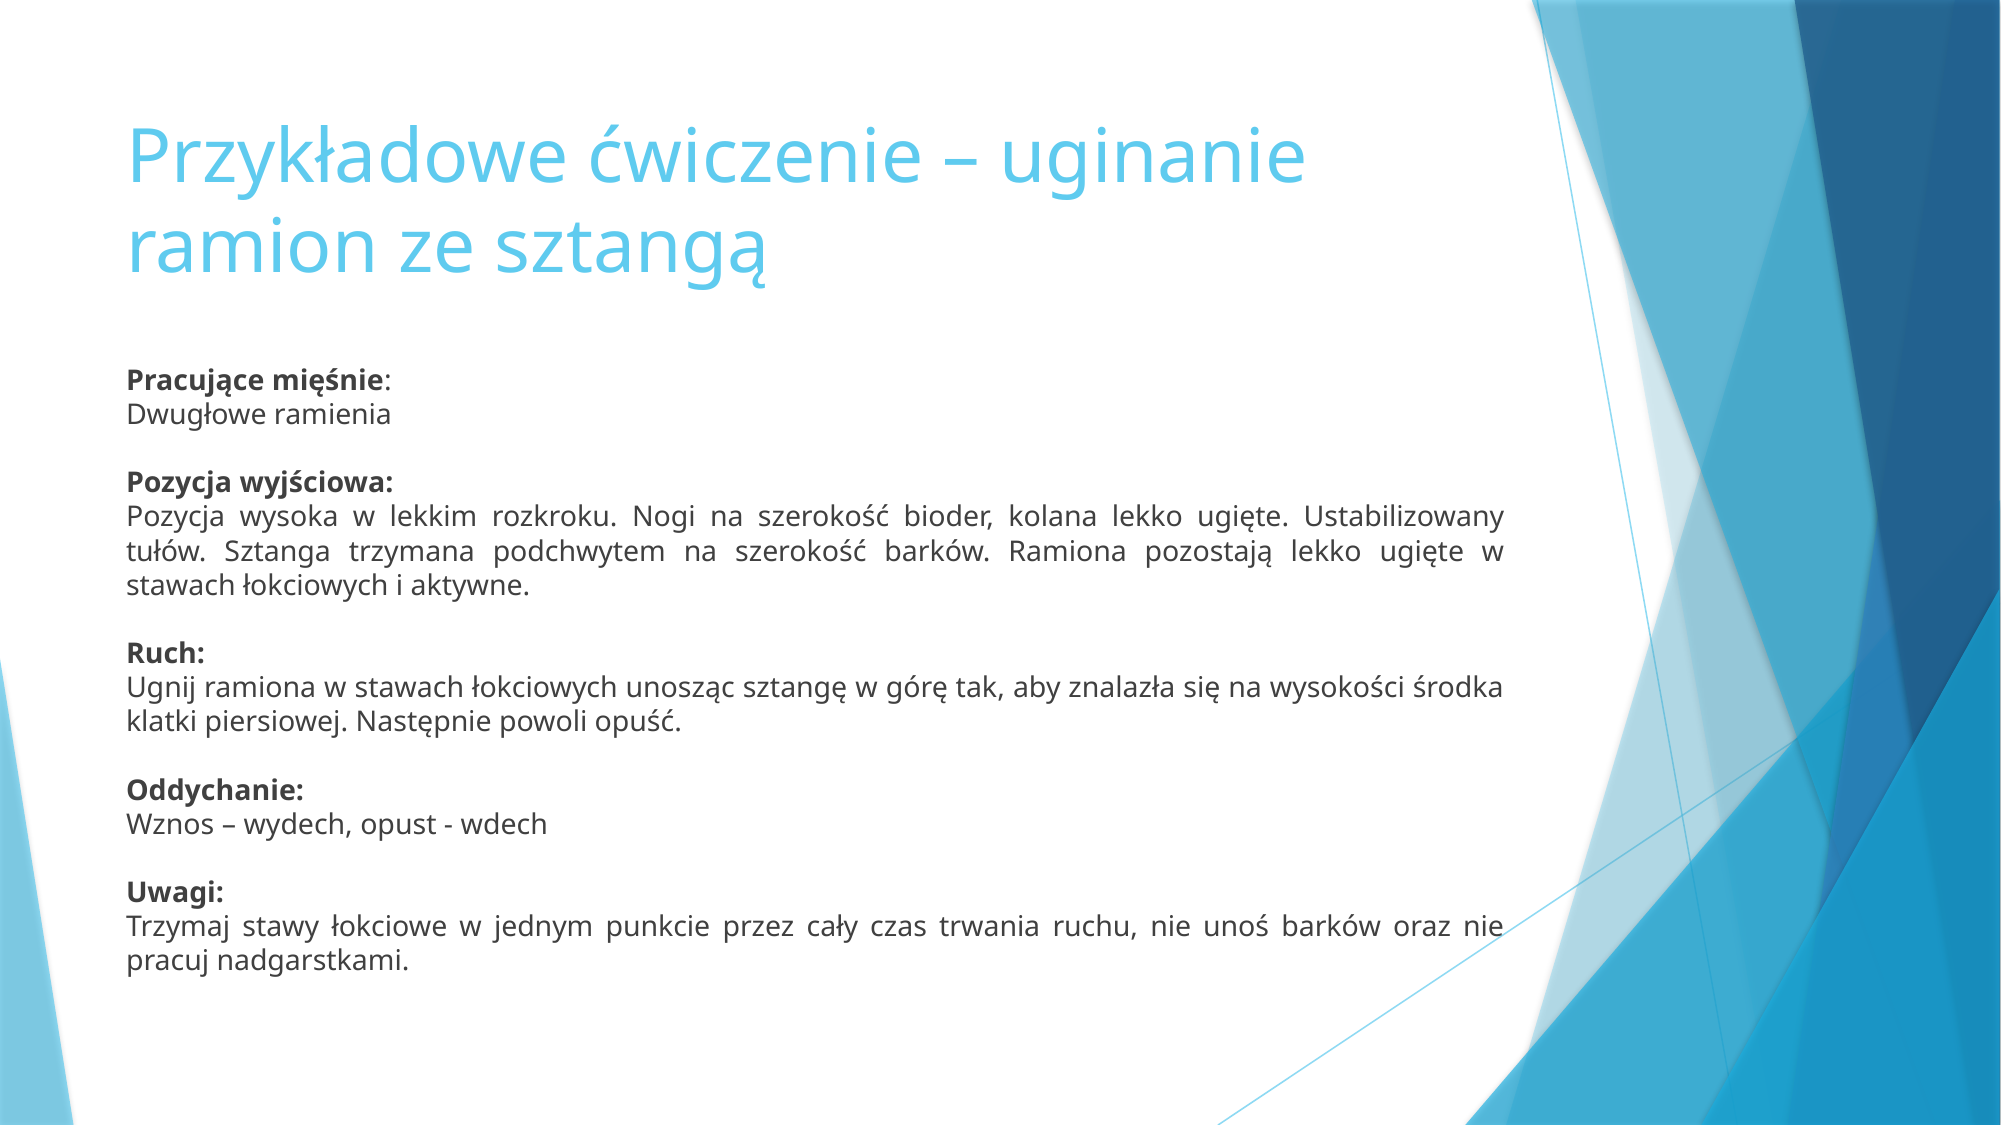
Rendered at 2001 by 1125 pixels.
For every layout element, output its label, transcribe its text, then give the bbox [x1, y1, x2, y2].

list Pracujące mięśnie: Dwugłowe ramienia Pozycja wyjściowa: Pozycja wysoka w lekkim rozkroku. Nogi na szerokość bioder, kolana lekko ugięte. Ustabilizowany tułów. Sztanga trzymana podchwytem na szerokość barków. Ramiona pozostają lekko ugięte w stawach łokciowych i aktywne. Ruch: Ugnij ramiona w stawach łokciowych unosząc sztangę w górę tak, aby znalazła się na wysokości środka klatki piersiowej. Następnie powoli opuść. Oddychanie: Wznos – wydech, opust - wdech Uwagi: Trzymaj stawy łokciowe w jednym punkcie przez cały czas trwania ruchu, nie unoś barków oraz nie pracuj nadgarstkami. [111, 354, 1522, 992]
title Przykładowe ćwiczenie – uginanie ramion ze sztangą [111, 99, 1522, 317]
